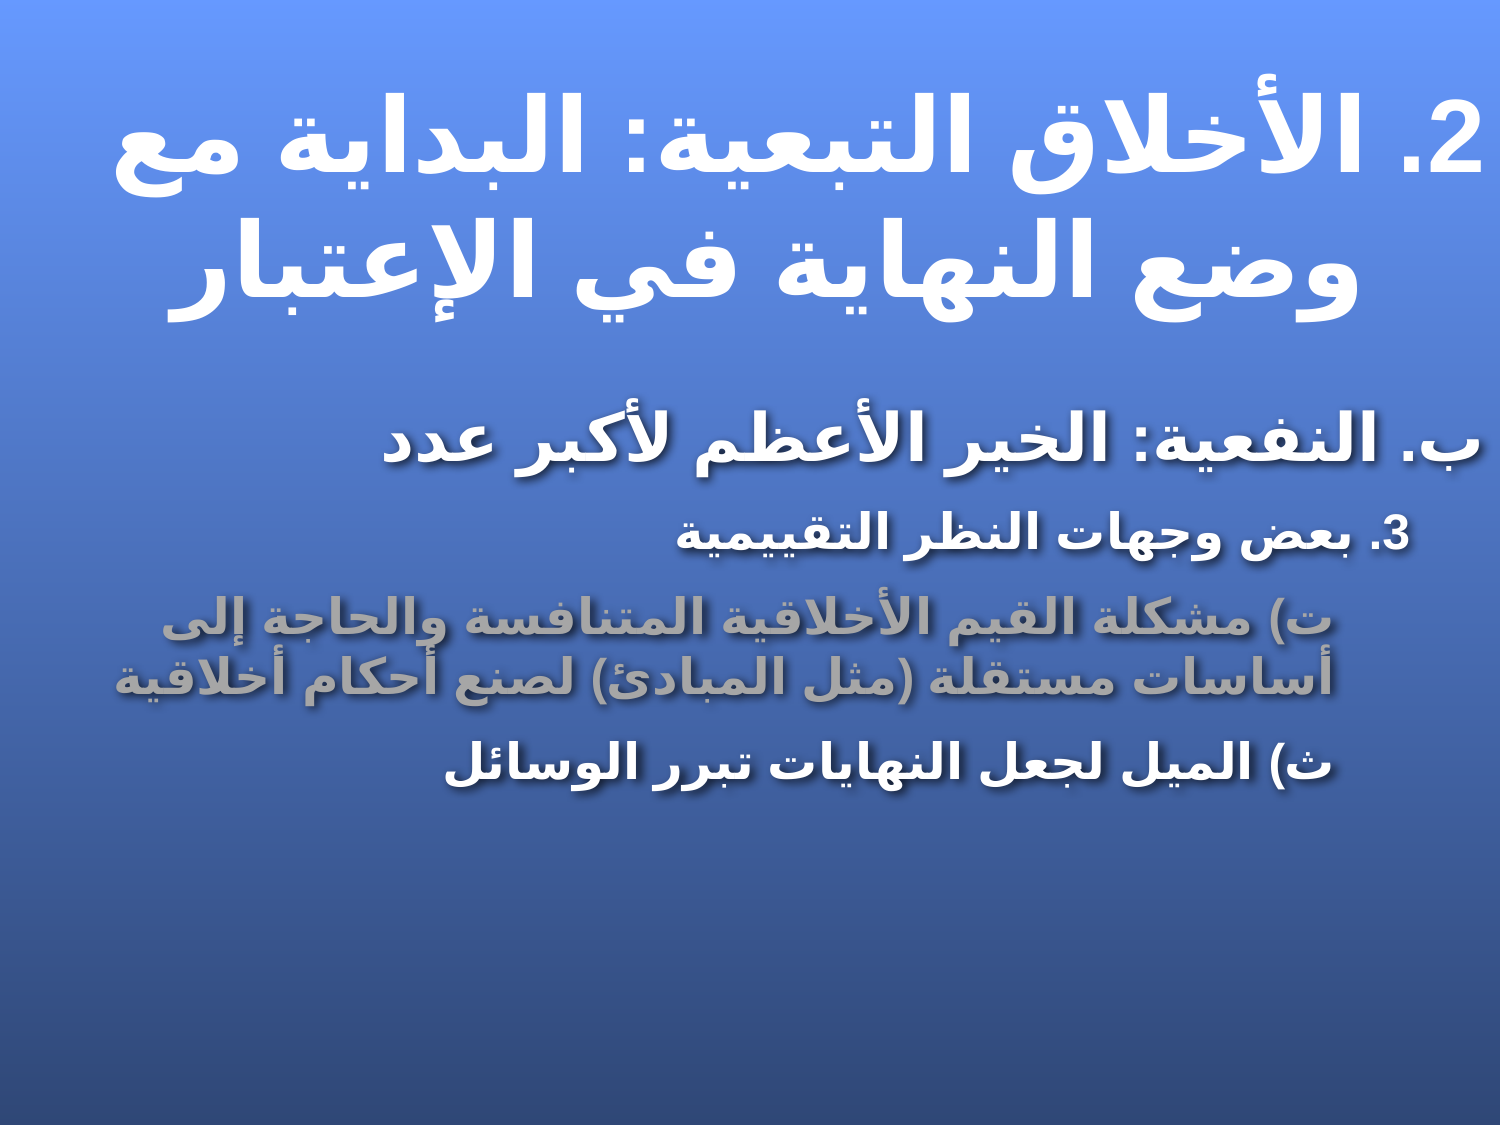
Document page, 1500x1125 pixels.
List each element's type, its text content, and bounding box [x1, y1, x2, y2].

text_box 2. الأخلاق التبعية: البداية مع وضع النهاية في الإعتبار [0, 24, 1500, 363]
text_box ب. النفعية: الخير الأعظم لأكبر عدد 3. بعض وجهات النظر التقييمية ت) مشكلة القيم الأخلاقية المتنافسة والحاجة إلى أساسات مستقلة (مثل المبادئ) لصنع أحكام أخلاقية ث) الميل لجعل النهايات تبرر الوسائل [37, 387, 1500, 798]
